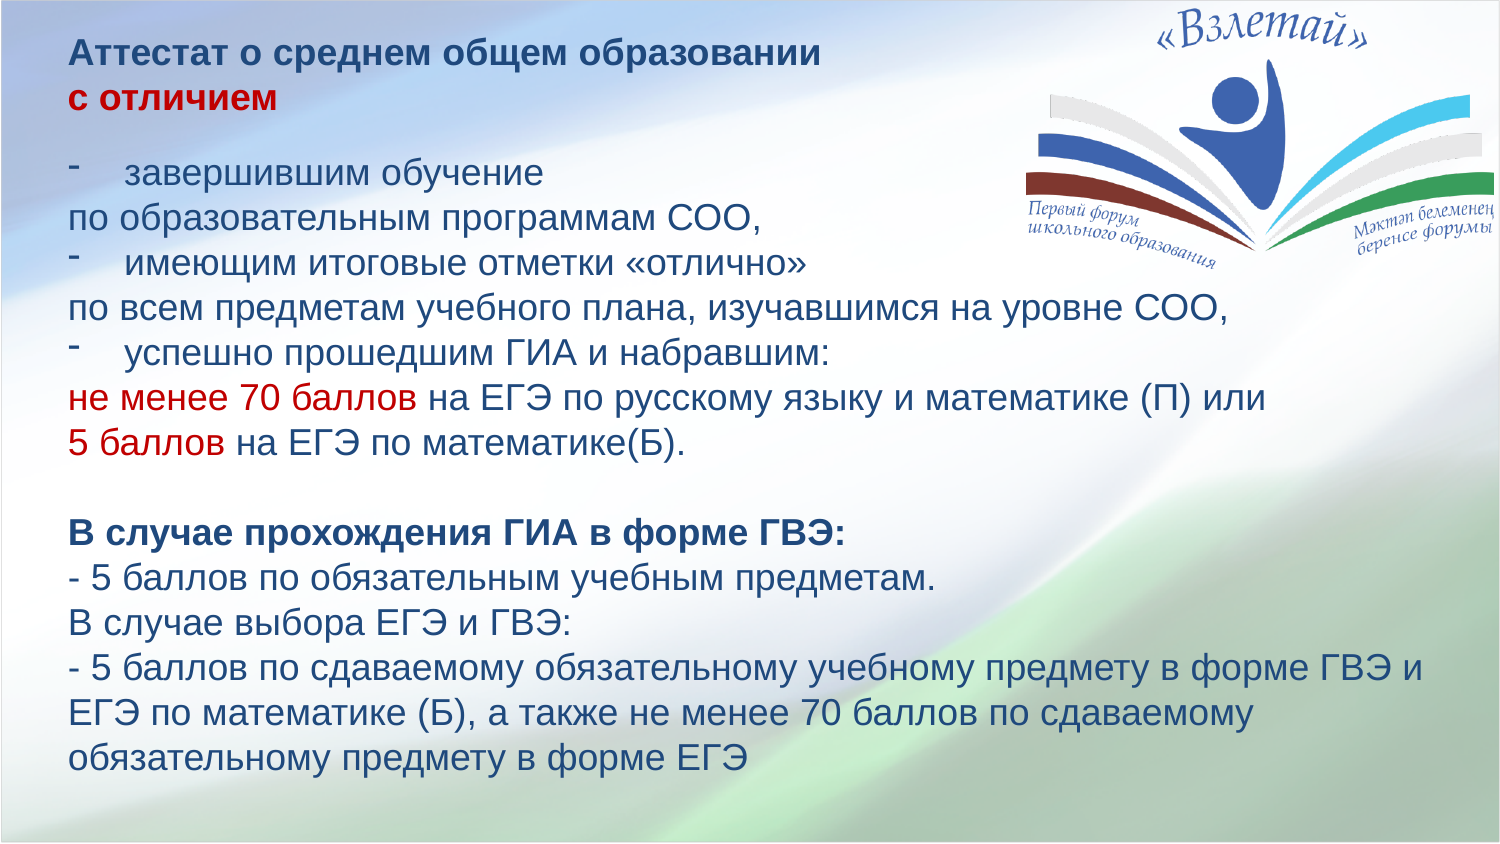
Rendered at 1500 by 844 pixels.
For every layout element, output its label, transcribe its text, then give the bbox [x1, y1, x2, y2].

picture [0, 0, 1500, 844]
text_box Аттестат о среднем общем образовании с отличием [53, 20, 1026, 125]
text_box завершившим обучение по образовательным программам СОО, имеющим итоговые отметки «отлично» по всем предметам учебного плана, изучавшимся на уровне СОО, успешно прошедшим ГИА и набравшим: не менее 70 баллов на ЕГЭ по русскому языку и математике (П) или 5 баллов на ЕГЭ по математике(Б). В случае прохождения ГИА в форме ГВЭ: - 5 баллов по обязательным учебным предметам. В случае выбора ЕГЭ и ГВЭ: - 5 баллов по сдаваемому обязательному учебному предмету в форме ГВЭ и ЕГЭ по математике (Б), а также не менее 70 баллов по сдаваемому обязательному предмету в форме ЕГЭ [53, 140, 1500, 785]
